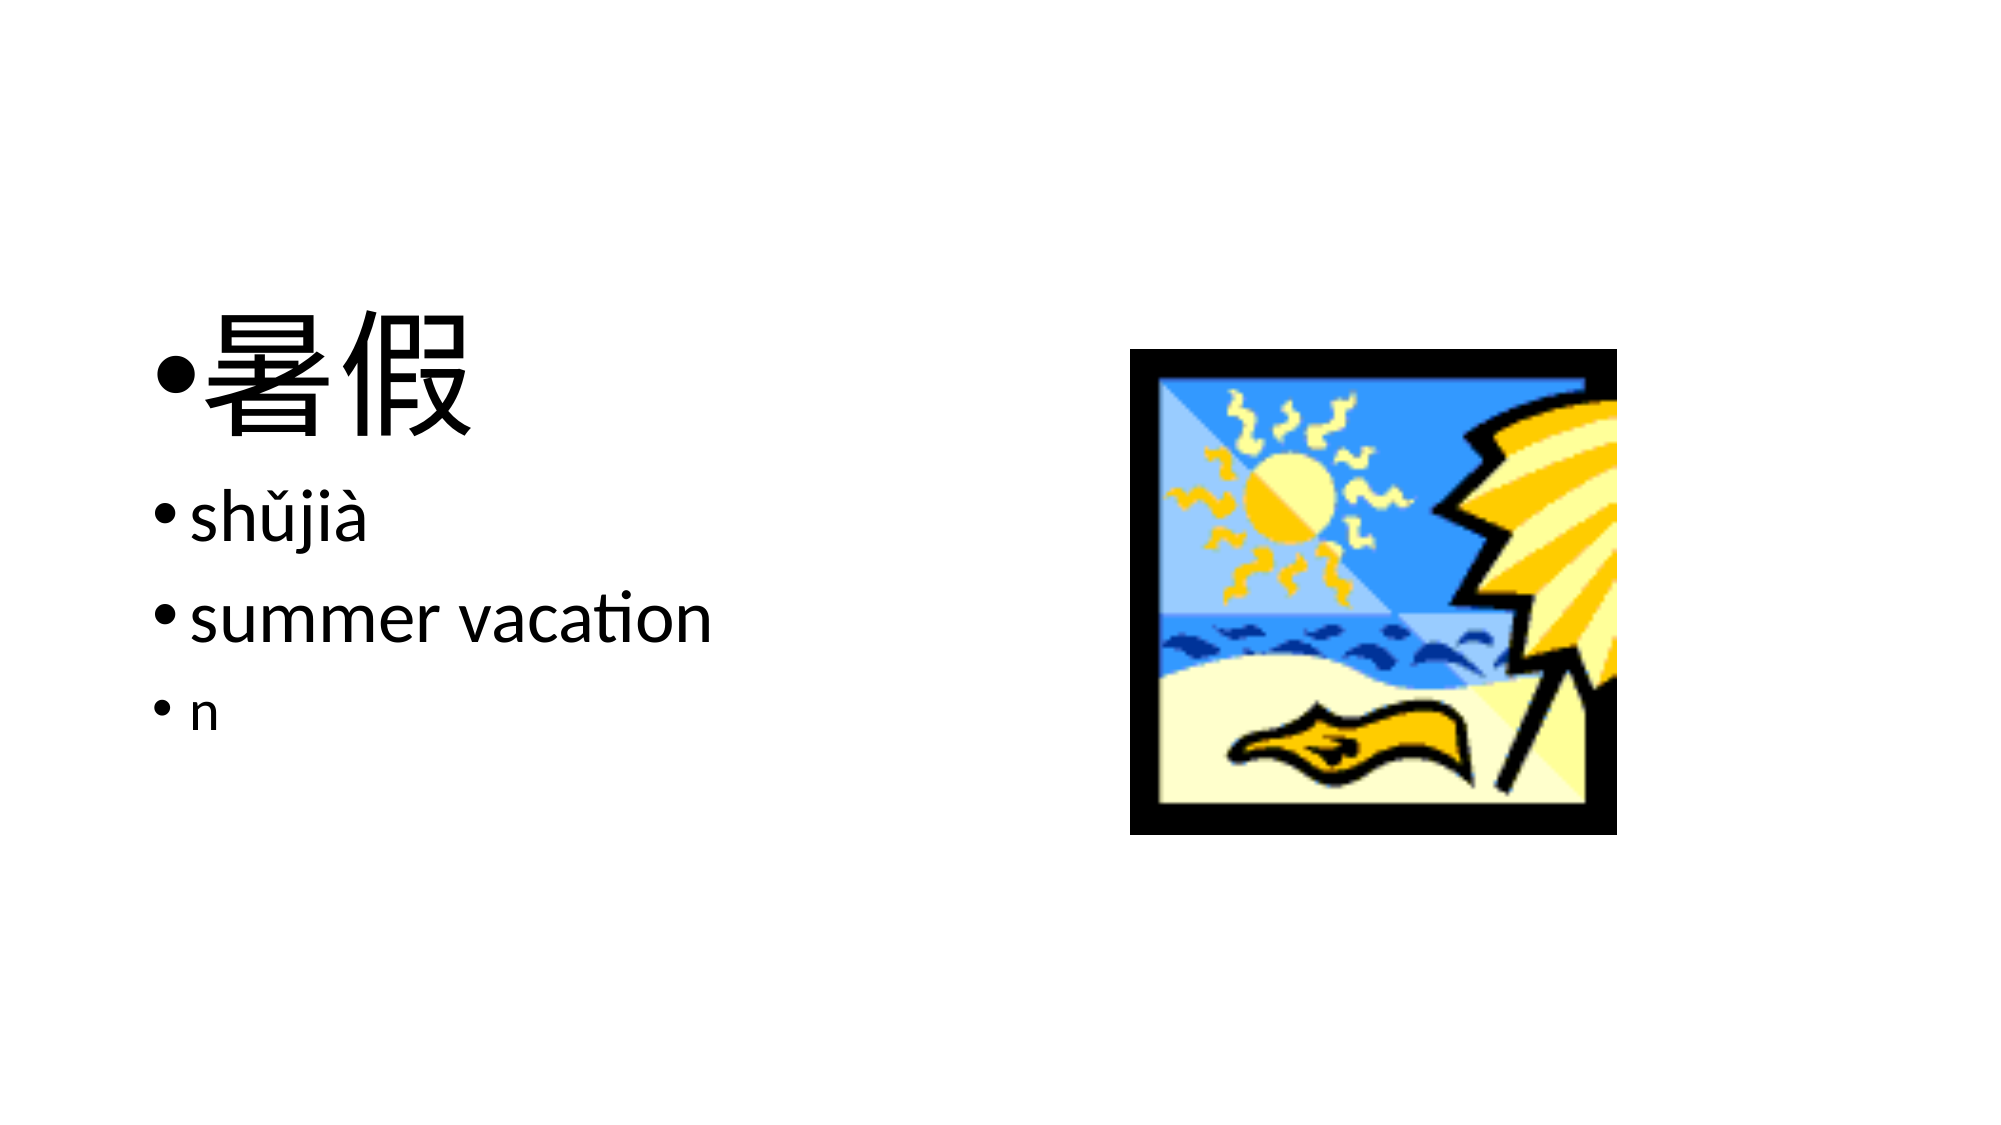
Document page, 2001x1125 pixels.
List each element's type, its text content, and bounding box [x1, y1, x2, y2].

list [1130, 349, 1617, 836]
list 暑假 shǔjià summer vacation n [137, 299, 988, 1014]
